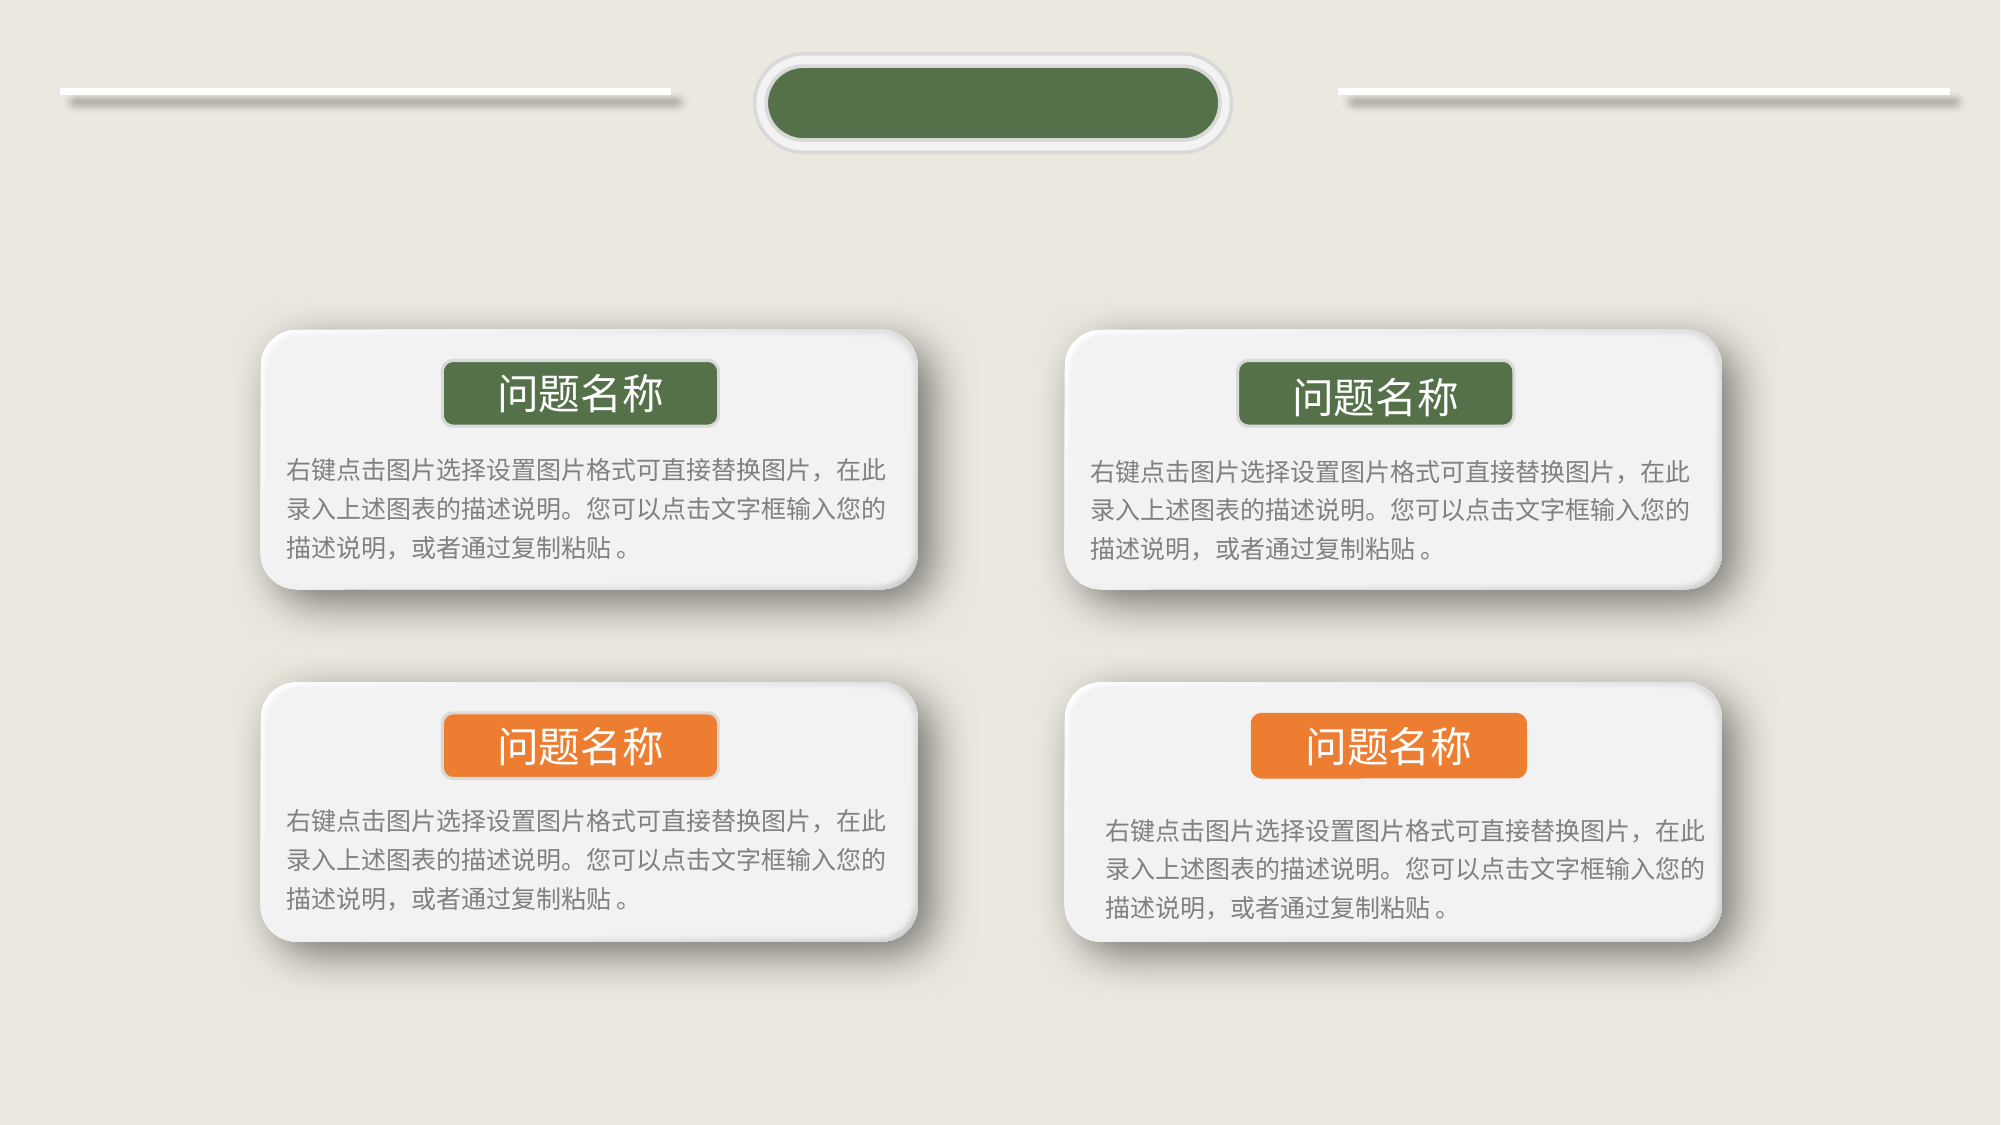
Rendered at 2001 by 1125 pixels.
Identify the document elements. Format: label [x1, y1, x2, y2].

text_box [1064, 682, 1722, 942]
text_box [260, 682, 918, 942]
text_box [260, 329, 918, 590]
picture [0, 0, 2001, 1125]
text_box [1064, 329, 1722, 590]
